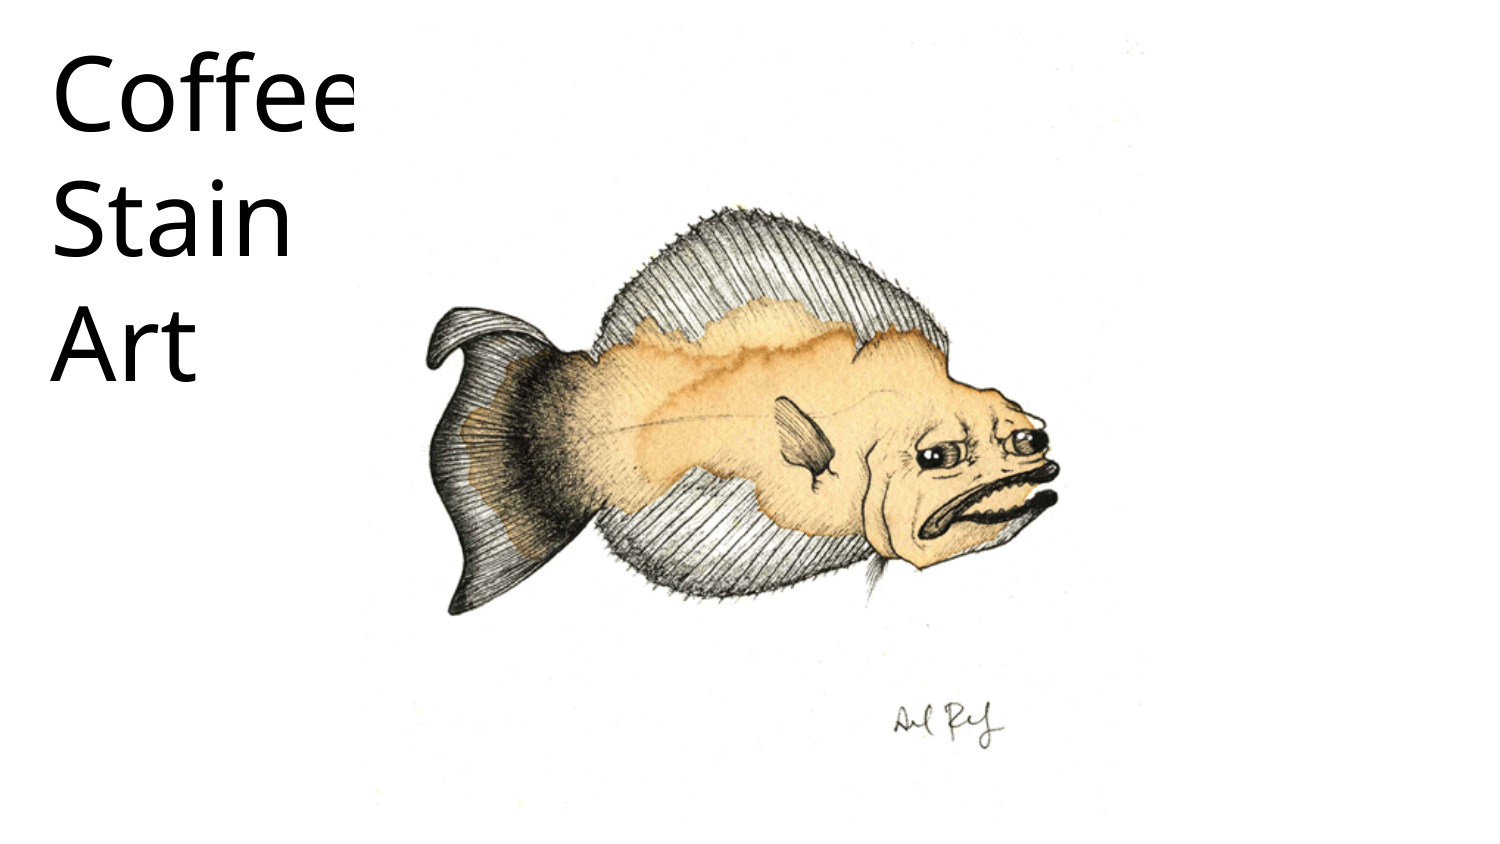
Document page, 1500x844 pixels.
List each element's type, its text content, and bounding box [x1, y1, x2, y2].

picture [354, 24, 1146, 819]
text_box Coffee Stain Art [35, 12, 528, 418]
